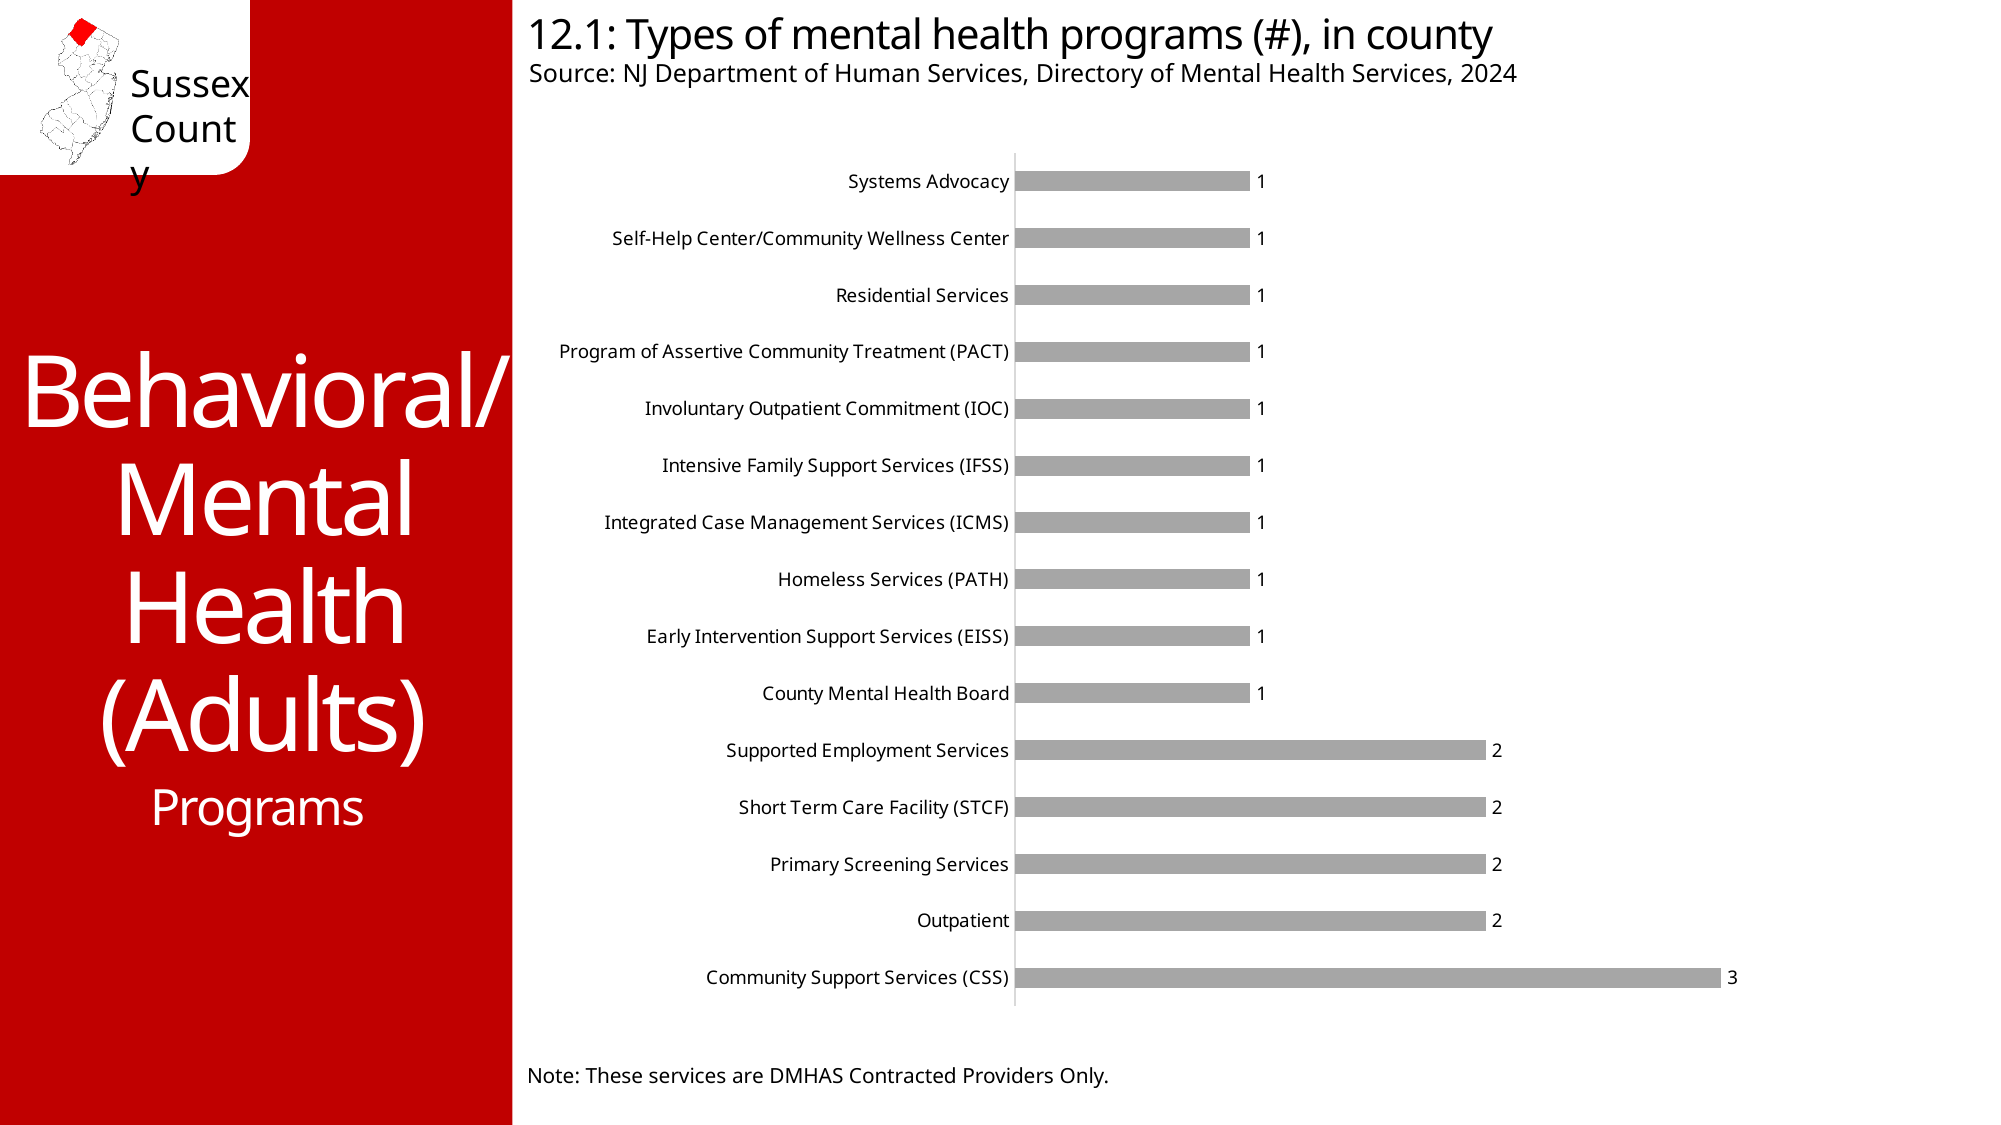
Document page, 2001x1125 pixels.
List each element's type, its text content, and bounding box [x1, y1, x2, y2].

text_box 12.1: Types of mental health programs (#), in county [512, 0, 1992, 65]
text_box Source: NJ Department of Human Services, Directory of Mental Health Services, 2024 [514, 49, 1893, 95]
text_box Behavioral/ Mental Health (Adults) [0, 142, 530, 1043]
chart [532, 134, 1866, 1025]
text_box Note: These services are DMHAS Contracted Providers Only. [512, 1037, 1992, 1113]
text_box Programs [1, 774, 515, 844]
picture [40, 18, 119, 142]
